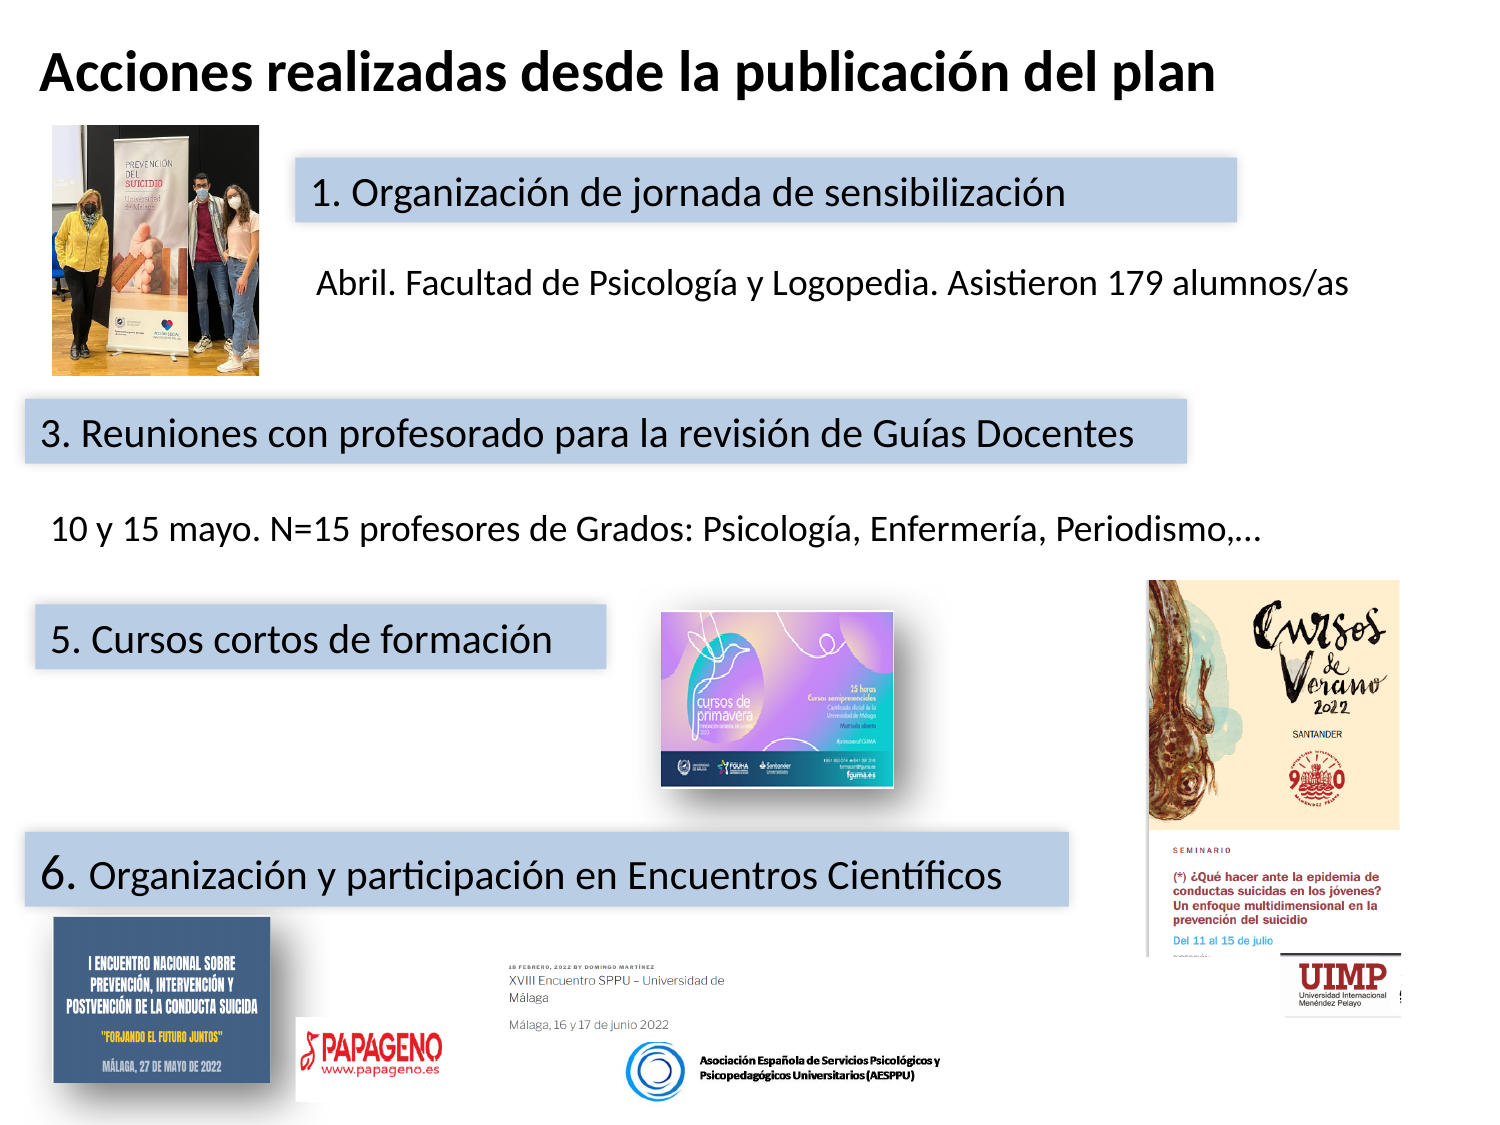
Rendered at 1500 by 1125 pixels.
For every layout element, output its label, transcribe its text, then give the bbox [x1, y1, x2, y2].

text_box 3. Reuniones con profesorado para la revisión de Guías Docentes [25, 398, 1188, 464]
picture [51, 124, 260, 376]
picture [295, 1017, 453, 1102]
picture [1145, 579, 1402, 1018]
text_box Acciones realizadas desde la publicación del plan [24, 11, 1355, 126]
picture [476, 928, 941, 1125]
picture [51, 915, 271, 1084]
text_box 6. Organización y participación en Encuentros Científicos [24, 831, 1069, 907]
text_box 5. Cursos cortos de formación [35, 604, 607, 670]
text_box Abril. Facultad de Psicología y Logopedia. Asistieron 179 alumnos/as [301, 250, 1459, 310]
picture [661, 609, 894, 789]
text_box 10 y 15 mayo. N=15 profesores de Grados: Psicología, Enfermería, Periodismo,… [35, 496, 1415, 557]
text_box 1. Organización de jornada de sensibilización [295, 157, 1238, 223]
